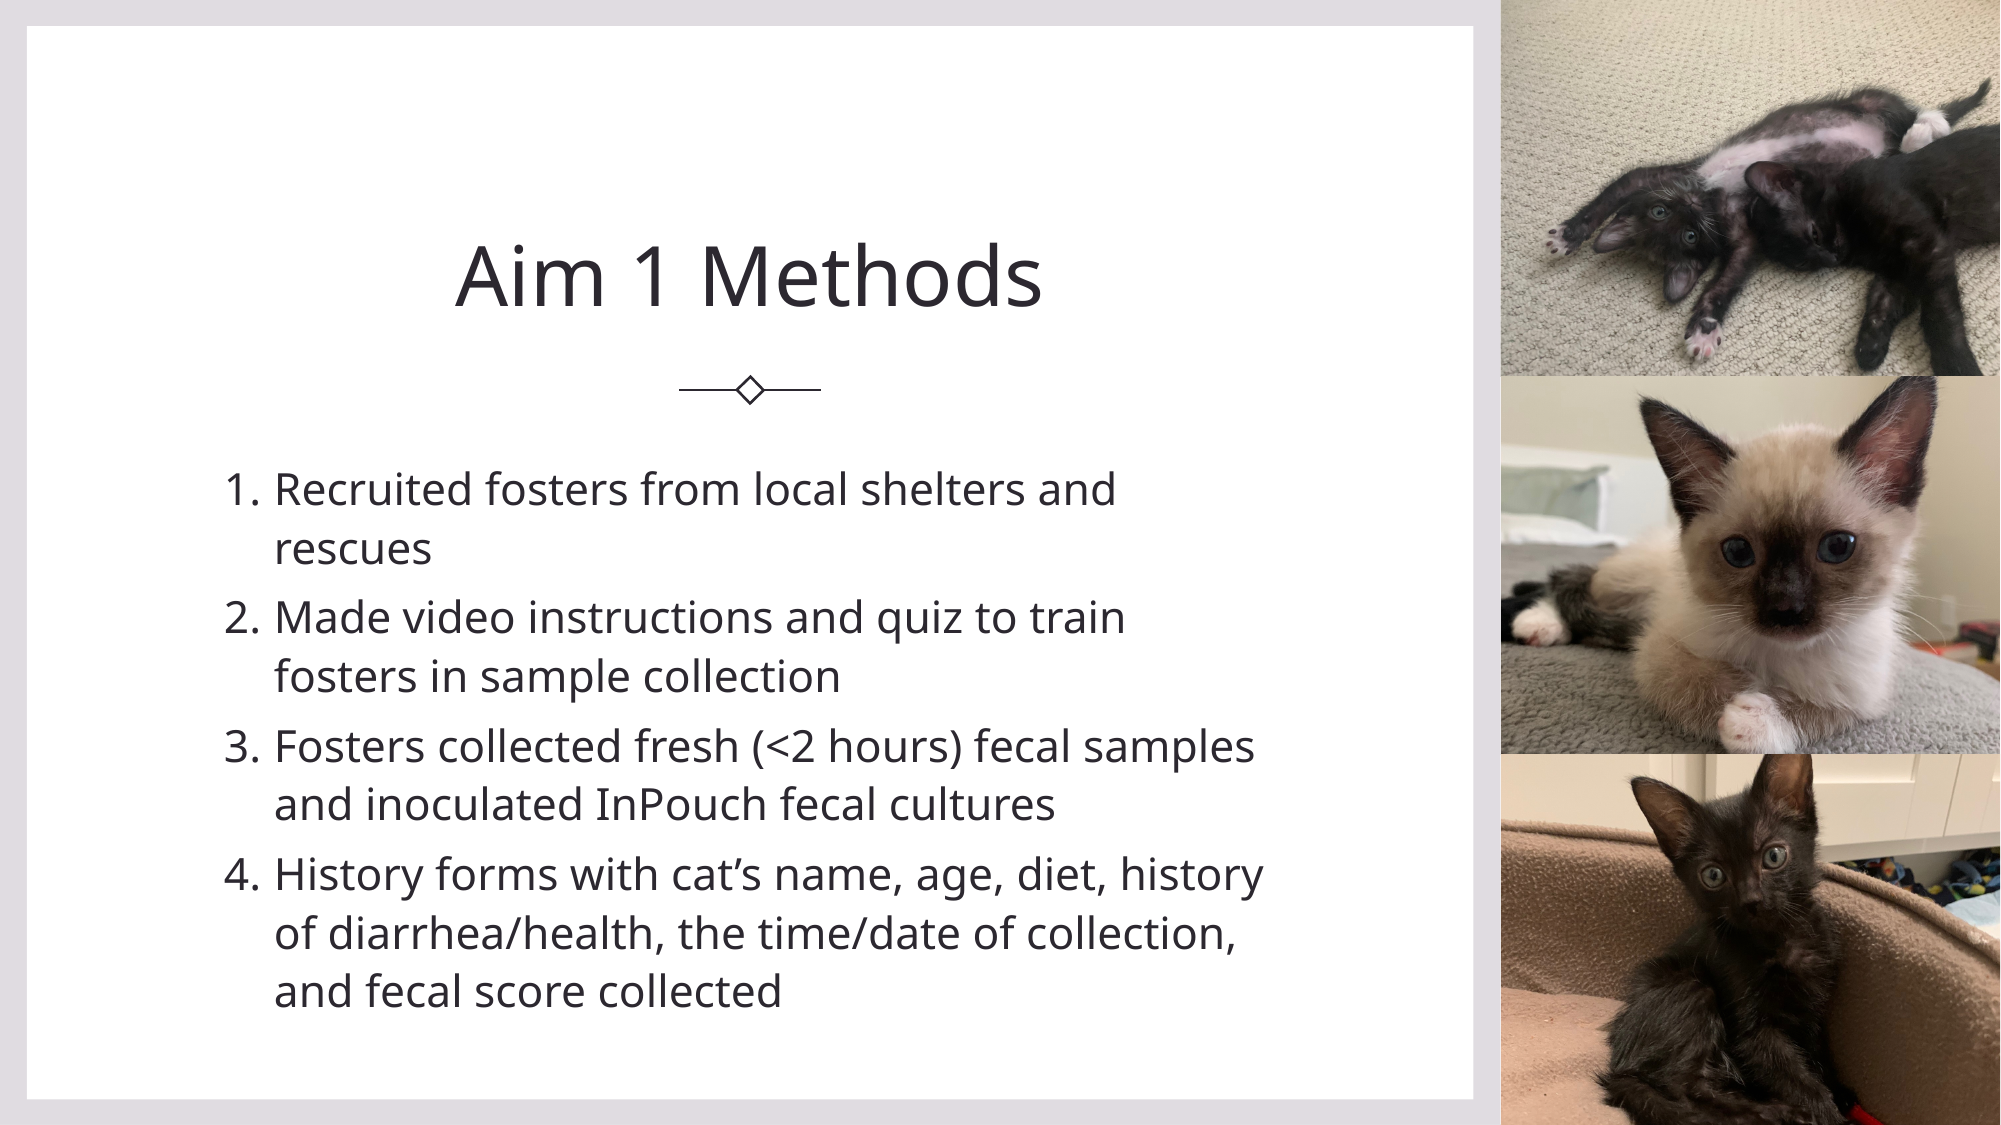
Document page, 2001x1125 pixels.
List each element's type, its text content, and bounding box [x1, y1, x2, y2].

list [1561, 315, 1939, 816]
text_box [0, 0, 1500, 1125]
title Aim 1 Methods [208, 118, 1292, 331]
text_box Recruited fosters from local shelters and rescues Made video instructions and quiz to train fosters in sample collection Fosters collected fresh (<2 hours) fecal samples and inoculated InPouch fecal cultures History forms with cat’s name, age, diet, history of diarrhea/health, the time/date of collection, and fecal score collected [208, 448, 1292, 1027]
picture [1500, 0, 2001, 1125]
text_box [679, 380, 822, 400]
text_box [26, 25, 1474, 1100]
